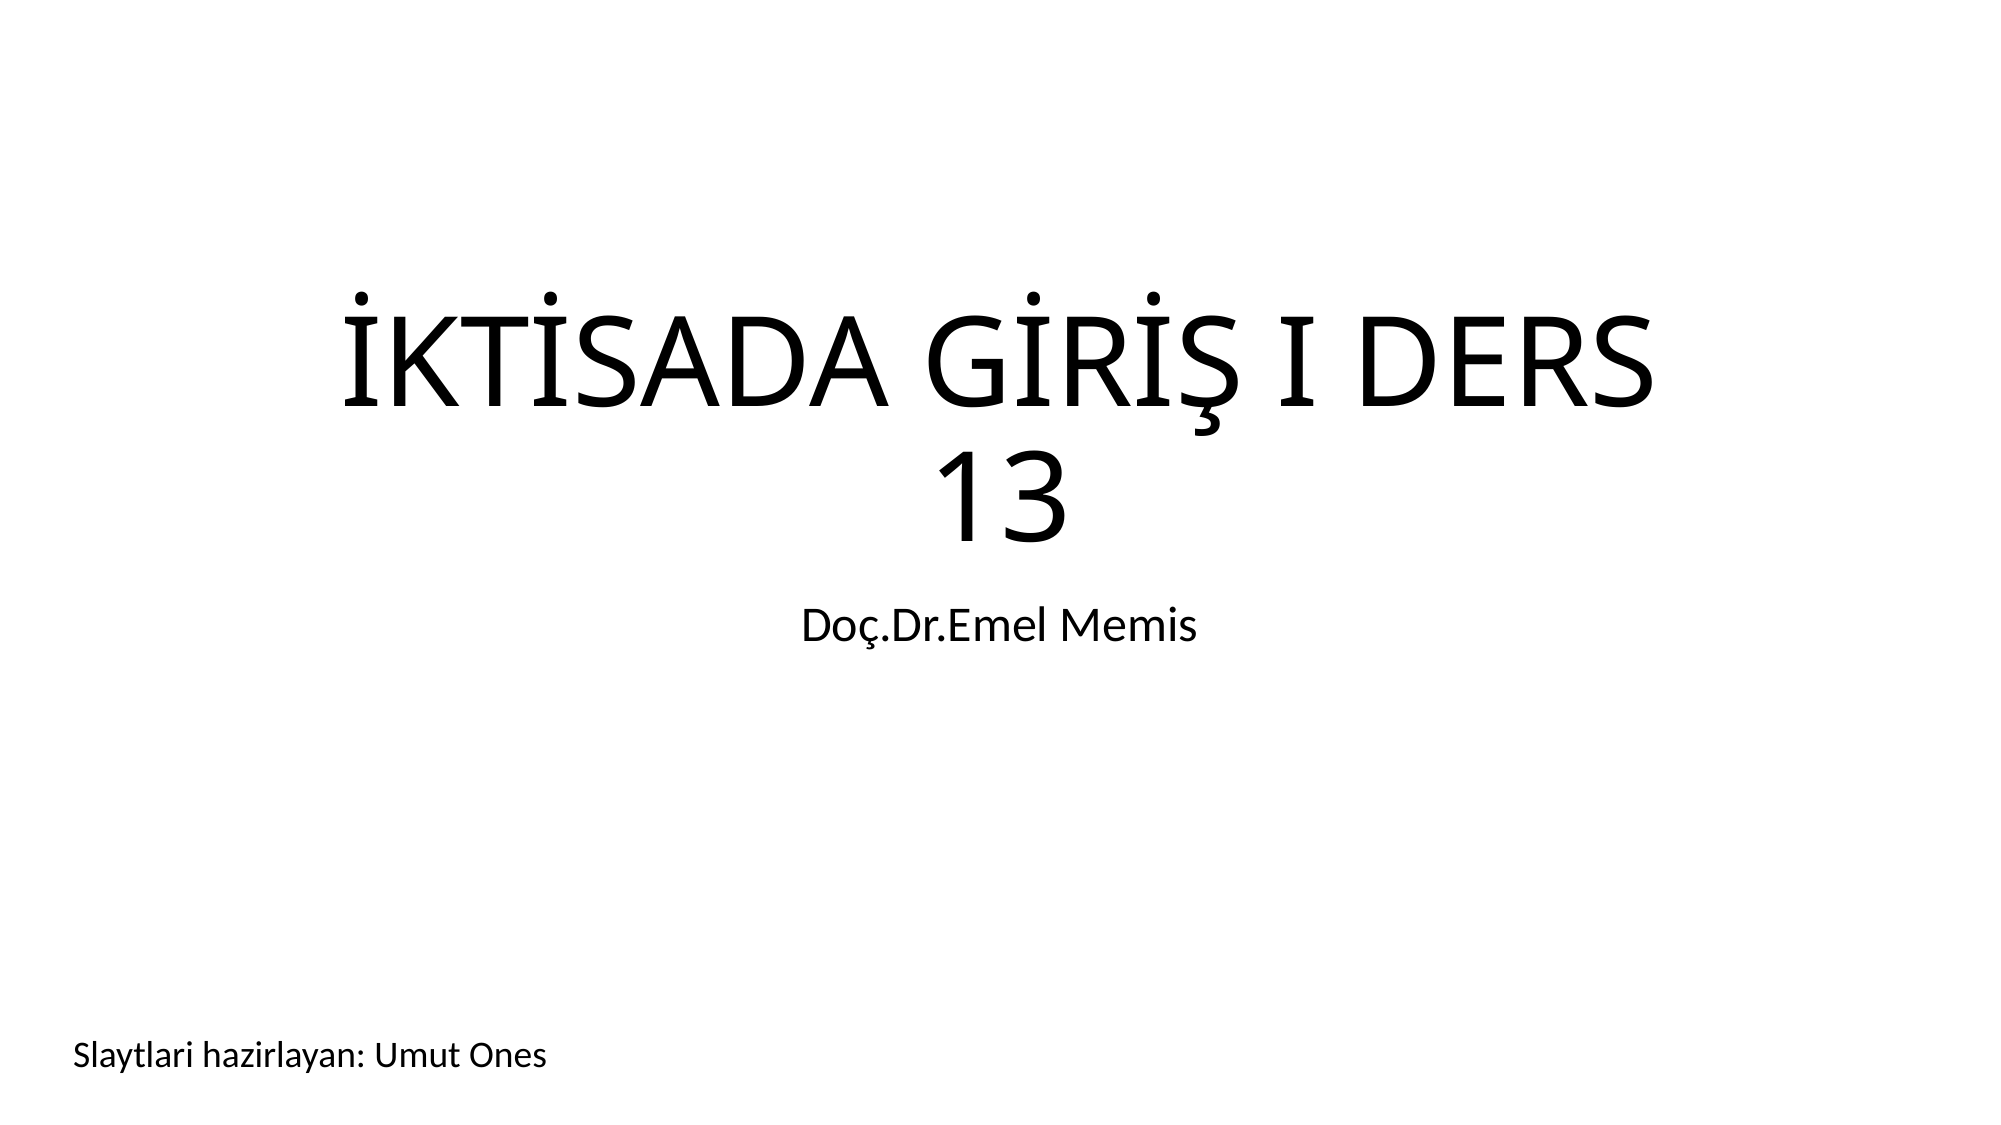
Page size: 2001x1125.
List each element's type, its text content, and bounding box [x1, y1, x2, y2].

subtitle Doç.Dr.Emel Memis [249, 590, 1750, 863]
title İKTİSADA GİRİŞ I DERS 13 [249, 184, 1750, 576]
text_box Slaytlari hazirlayan: Umut Ones [58, 1022, 612, 1083]
